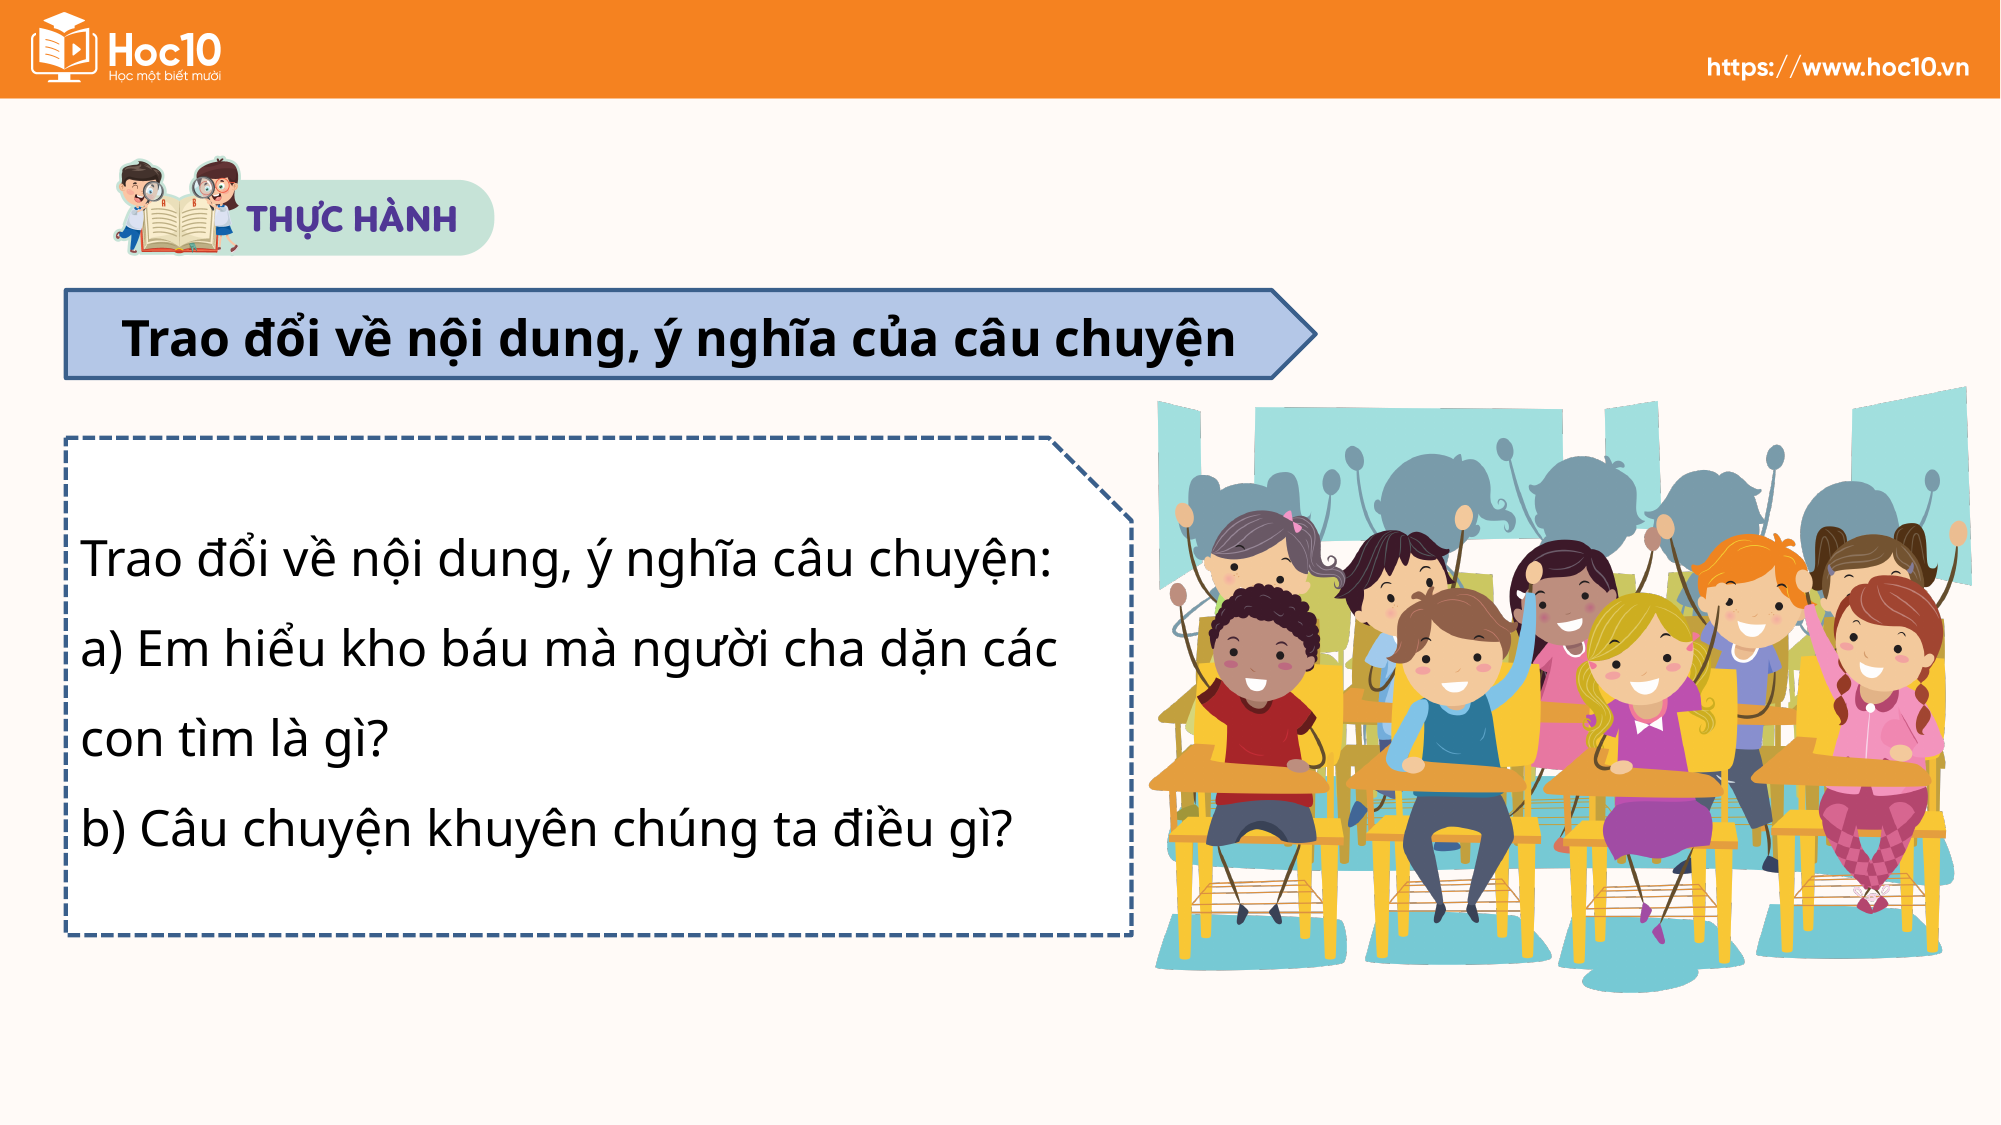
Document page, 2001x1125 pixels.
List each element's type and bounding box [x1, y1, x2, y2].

text_box [65, 437, 1132, 936]
text_box [65, 289, 1316, 379]
picture [0, 0, 2001, 1125]
